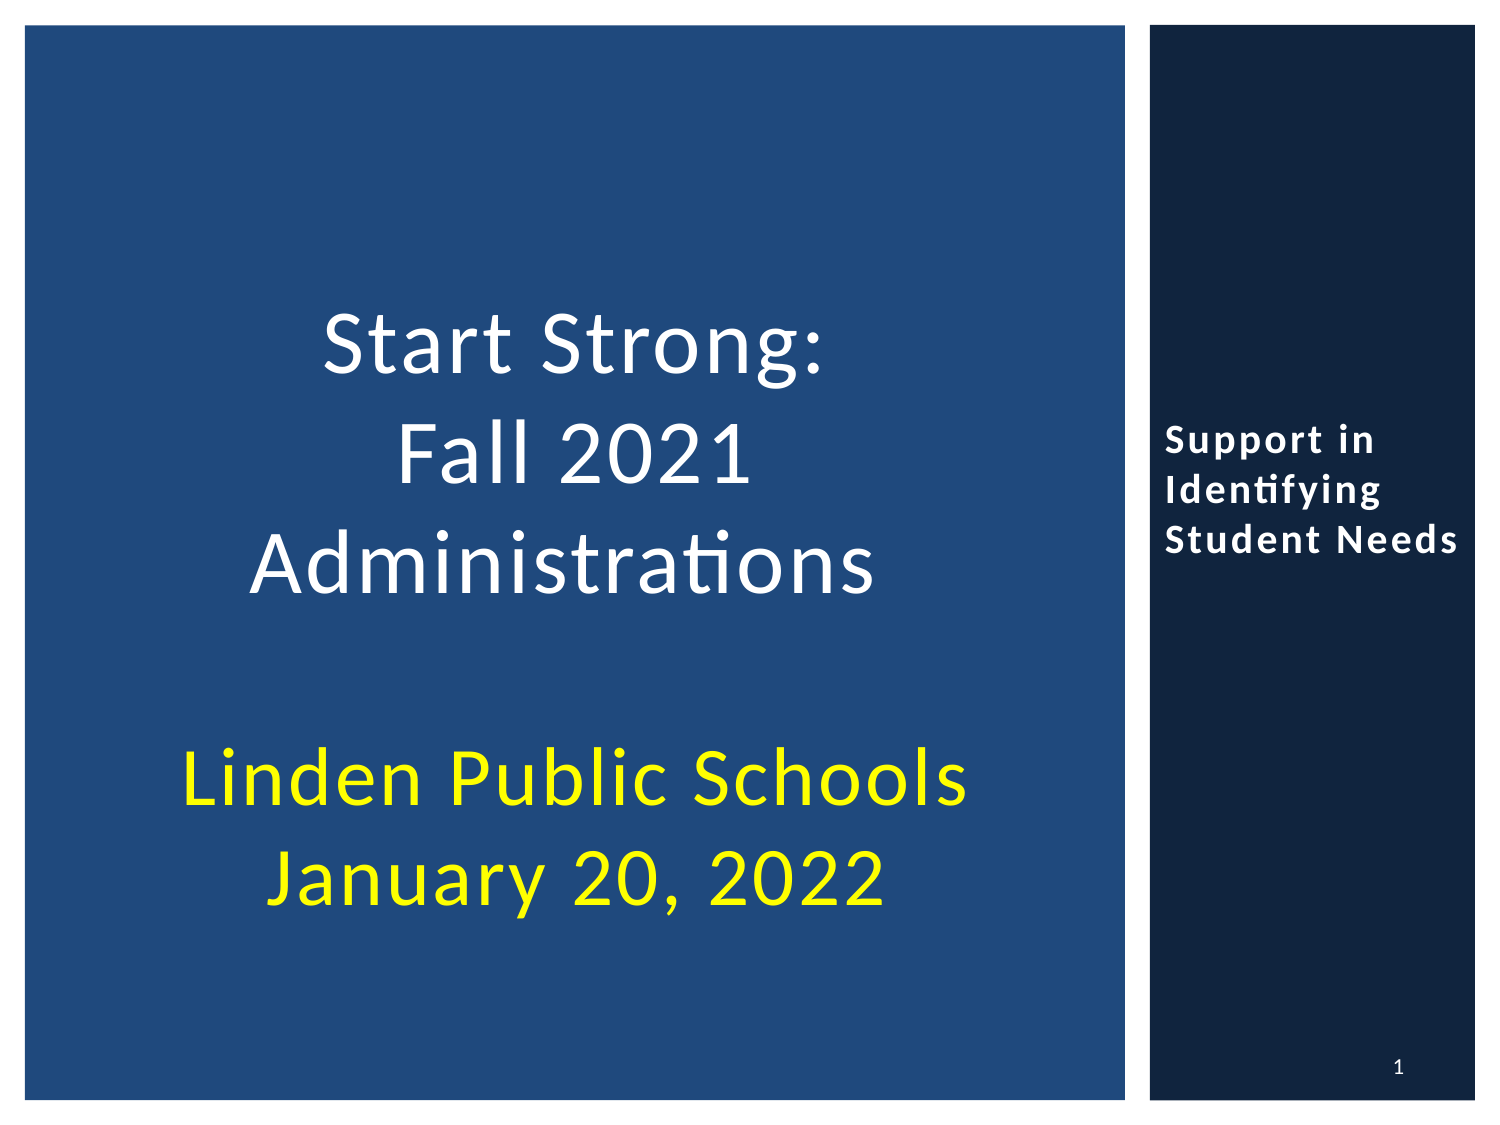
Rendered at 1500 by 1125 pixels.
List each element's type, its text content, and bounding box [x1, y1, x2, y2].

subtitle Support in Identifying Student Needs [1149, 336, 1475, 637]
slide_number 1 [1349, 1041, 1448, 1089]
title Start Strong: Fall 2021 Administrations Linden Public Schools January 20, 2022 [61, 452, 1092, 753]
